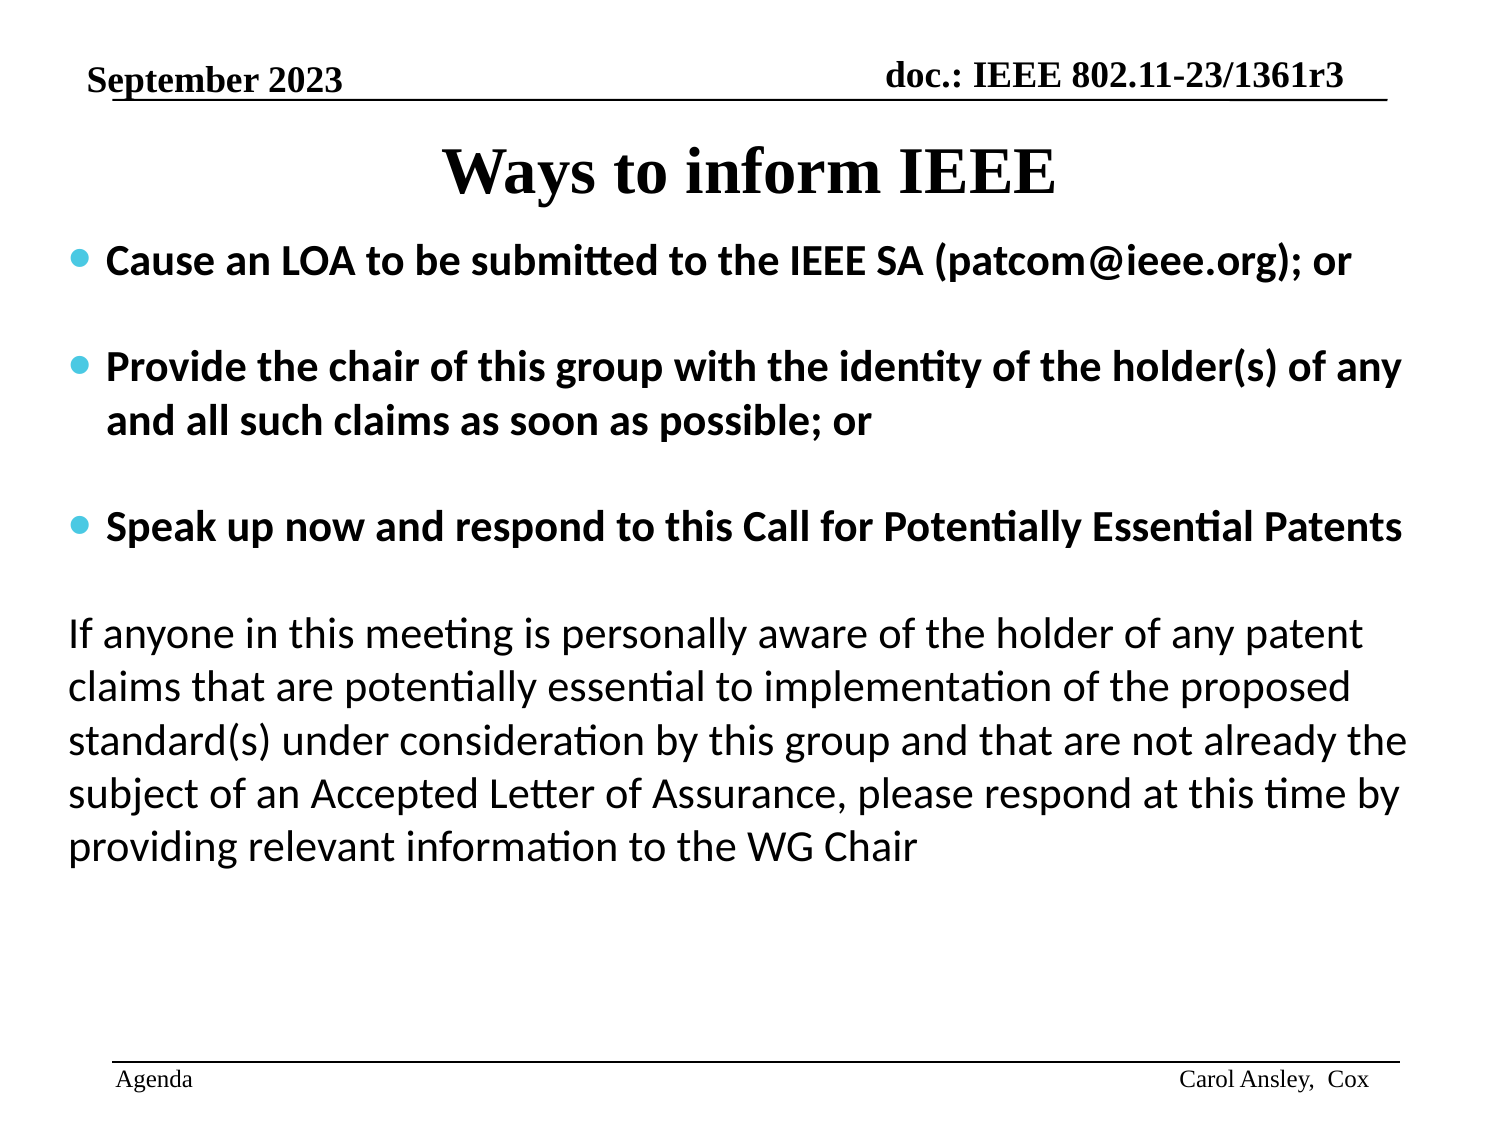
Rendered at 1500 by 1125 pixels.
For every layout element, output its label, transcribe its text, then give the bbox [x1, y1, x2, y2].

list [74, 184, 1426, 223]
text_box Cause an LOA to be submitted to the IEEE SA (patcom@ieee.org); or Provide the chair of this group with the identity of the holder(s) of any and all such claims as soon as possible; or Speak up now and respond to this Call for Potentially Essential Patents If anyone in this meeting is personally aware of the holder of any patent claims that are potentially essential to implementation of the proposed standard(s) under consideration by this group and that are not already the subject of an Accepted Letter of Assurance, please respond at this time by providing relevant information to the WG Chair [53, 223, 1447, 996]
title Ways to inform IEEE [74, 129, 1426, 184]
